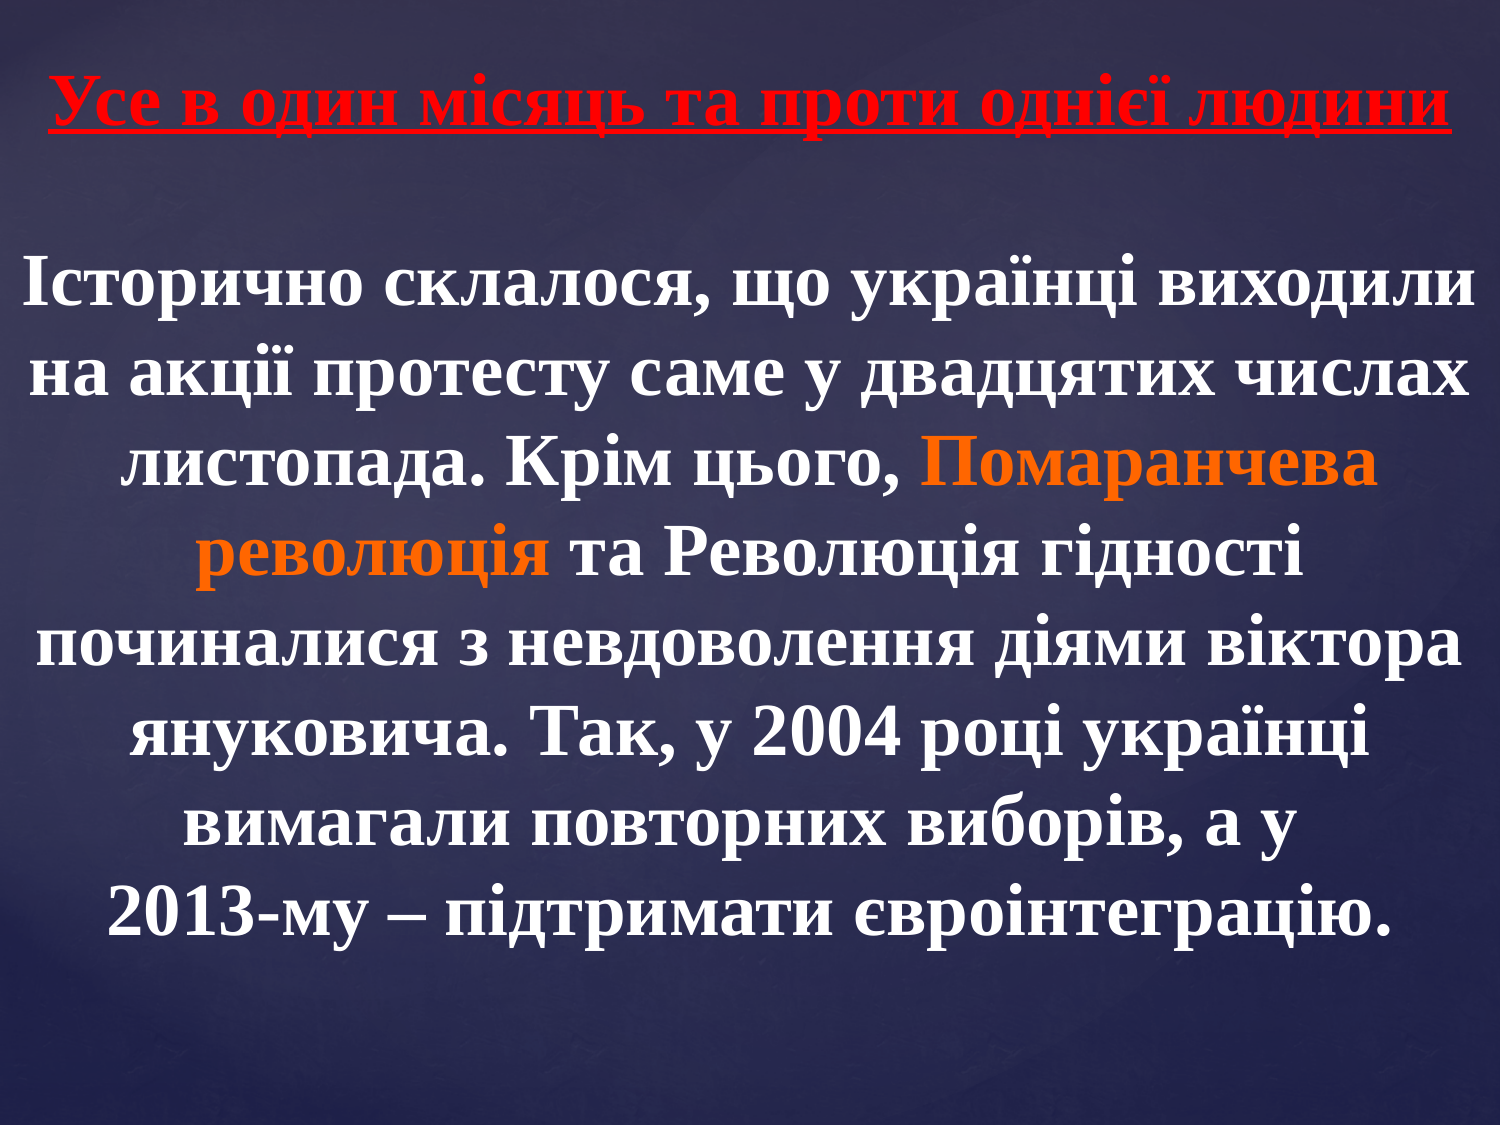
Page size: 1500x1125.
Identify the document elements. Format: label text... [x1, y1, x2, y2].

title Усе в один місяць та проти однієї людини Історично склалося, що українці виходили на акції протесту саме у двадцятих числах листопада. Крім цього, Помаранчева революція та Революція гідності починалися з невдоволення діями віктора януковича. Так, у 2004 році українці вимагали повторних виборів, а у 2013-му – підтримати євроінтеграцію. [0, 42, 1500, 1125]
